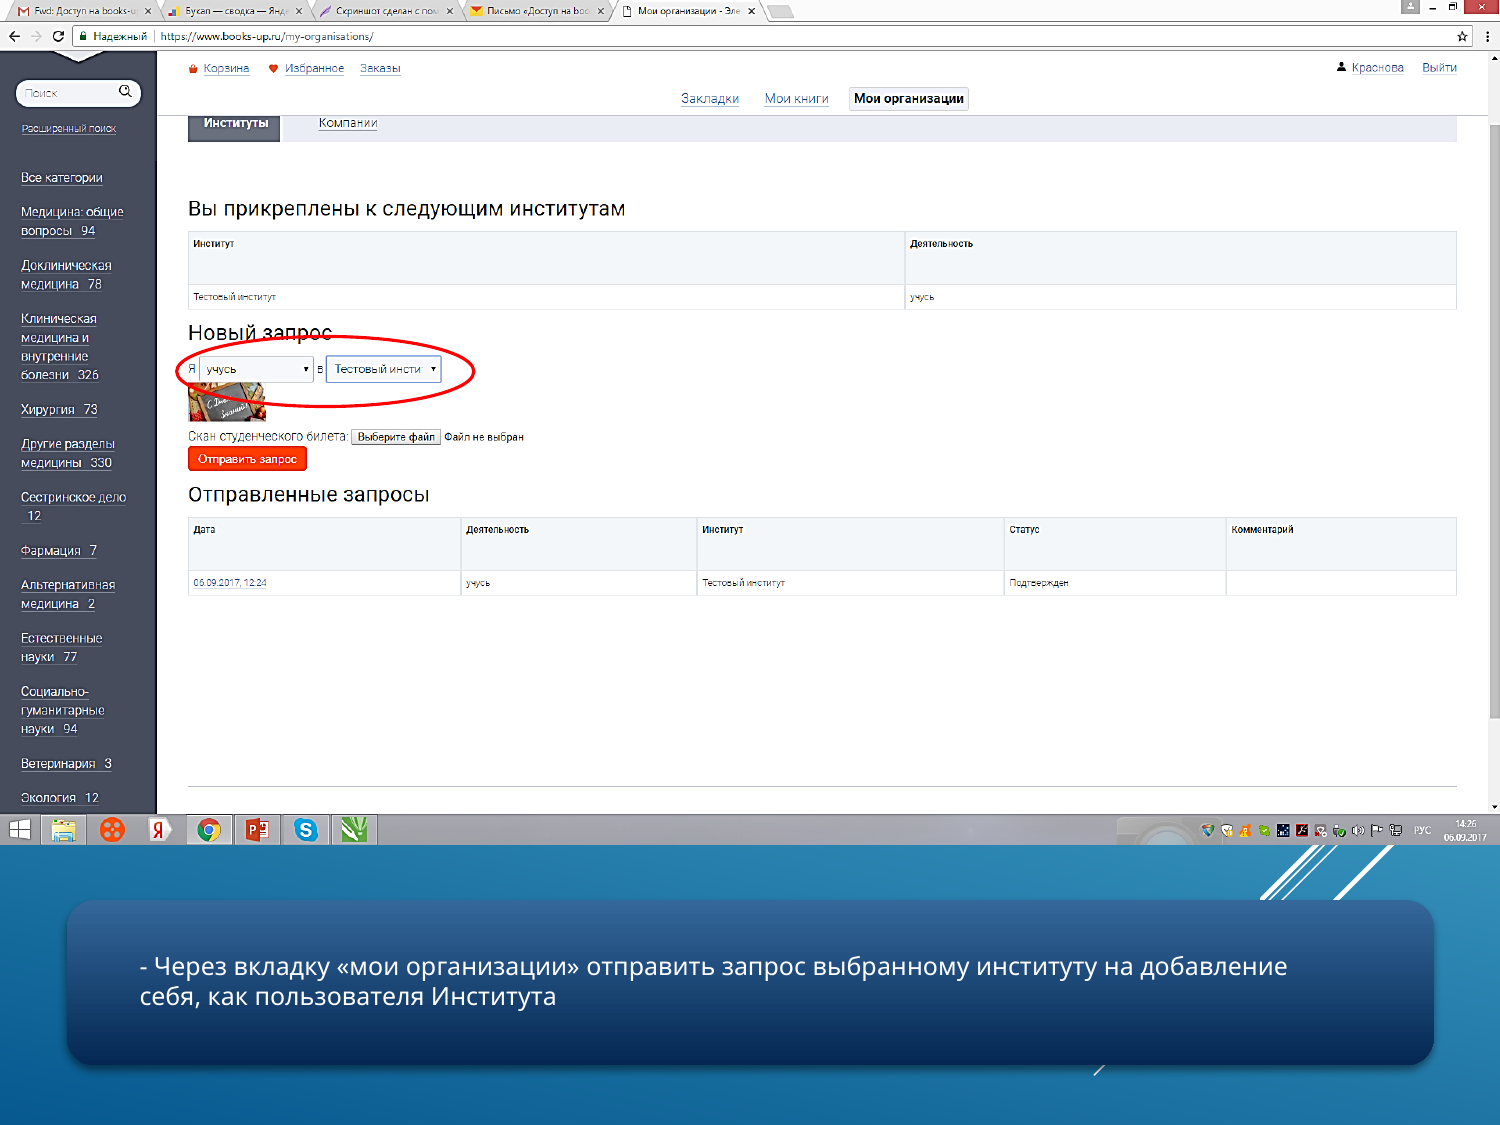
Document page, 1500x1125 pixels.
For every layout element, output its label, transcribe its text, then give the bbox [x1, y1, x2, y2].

text_box [67, 900, 1434, 1066]
picture [0, 0, 1500, 845]
text_box - Через вкладку «мои организации» отправить запрос выбранному институту на добавление себя, как пользователя Института [124, 943, 1369, 1018]
